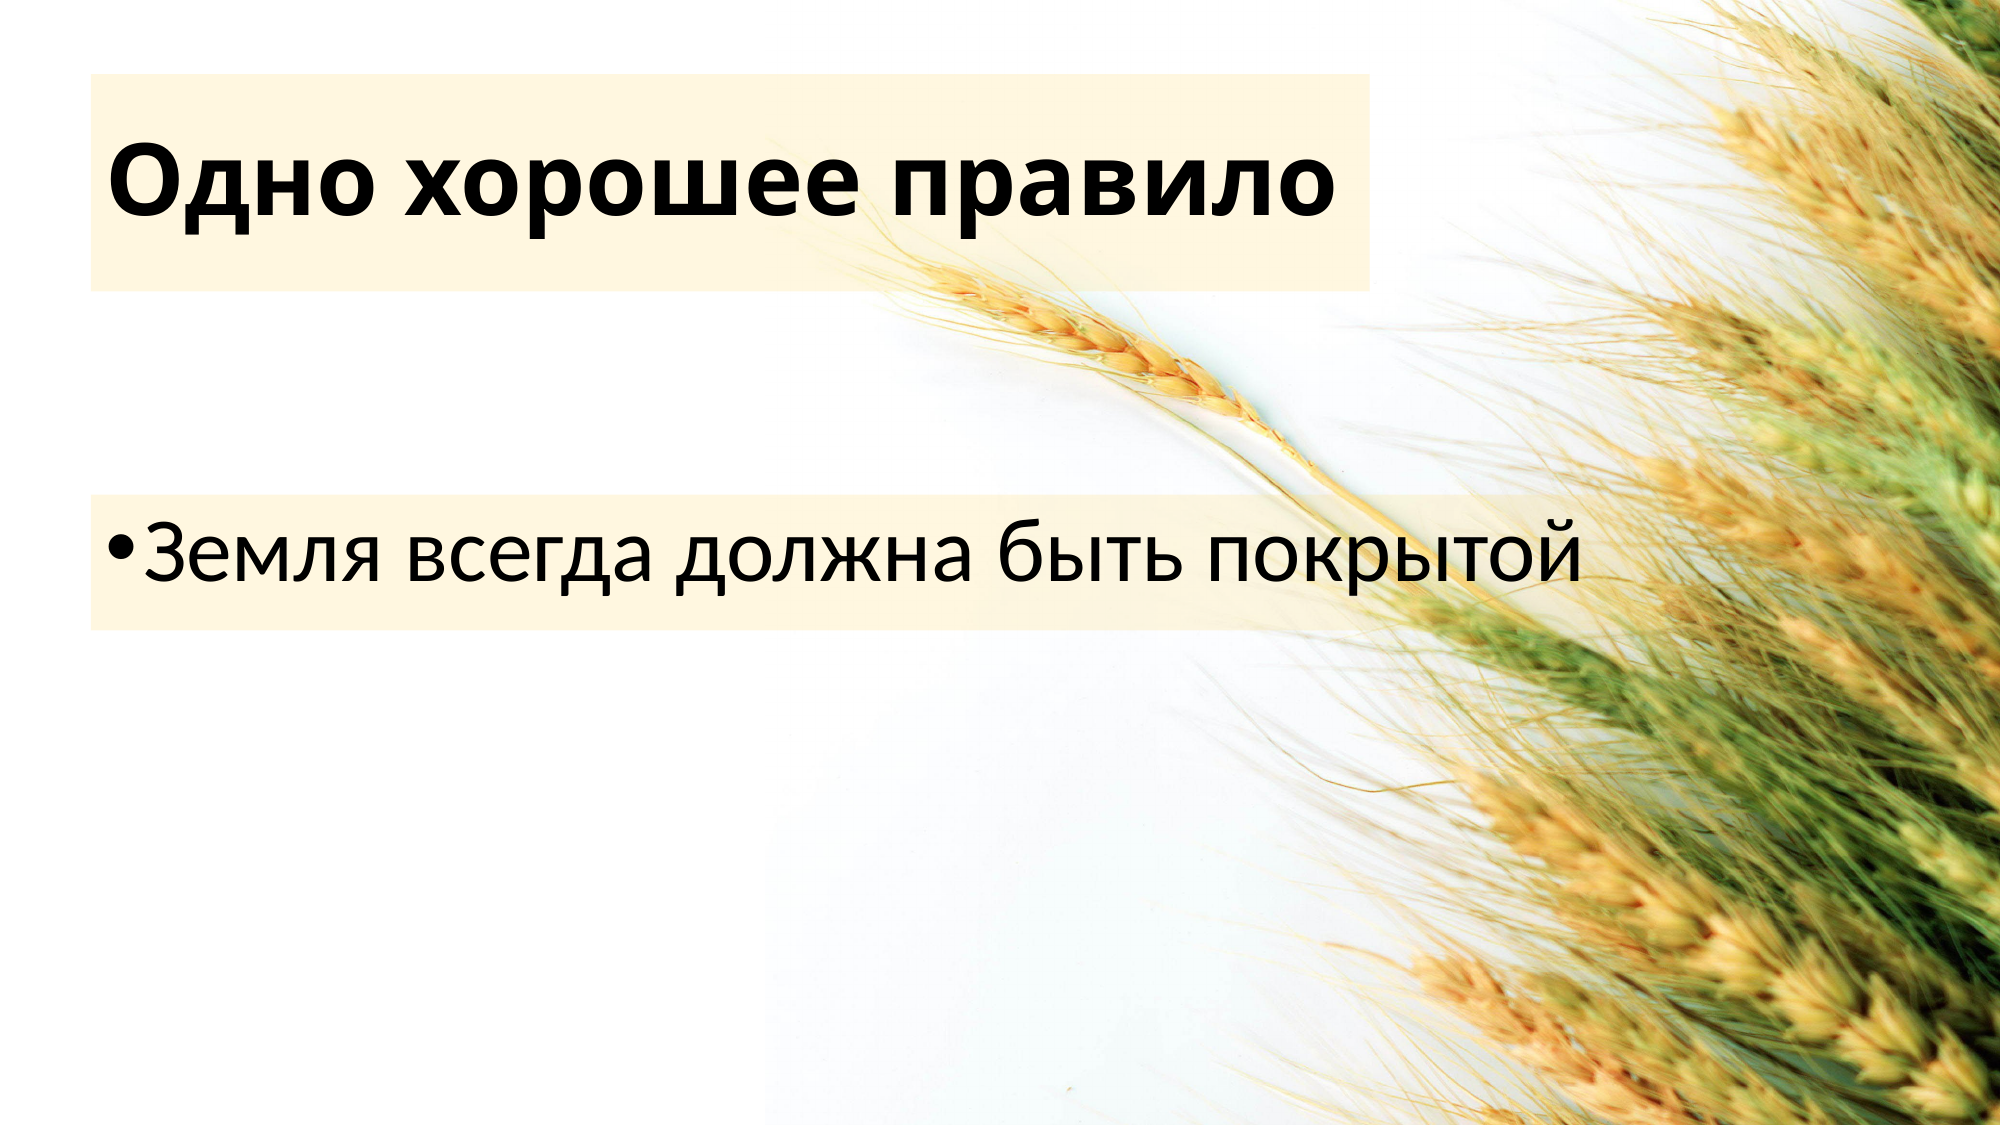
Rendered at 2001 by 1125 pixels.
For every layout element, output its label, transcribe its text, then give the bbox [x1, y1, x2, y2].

title Одно хорошее правило [90, 74, 765, 292]
picture [765, 0, 2000, 1125]
list Земля всегда должна быть покрытой [90, 494, 765, 631]
